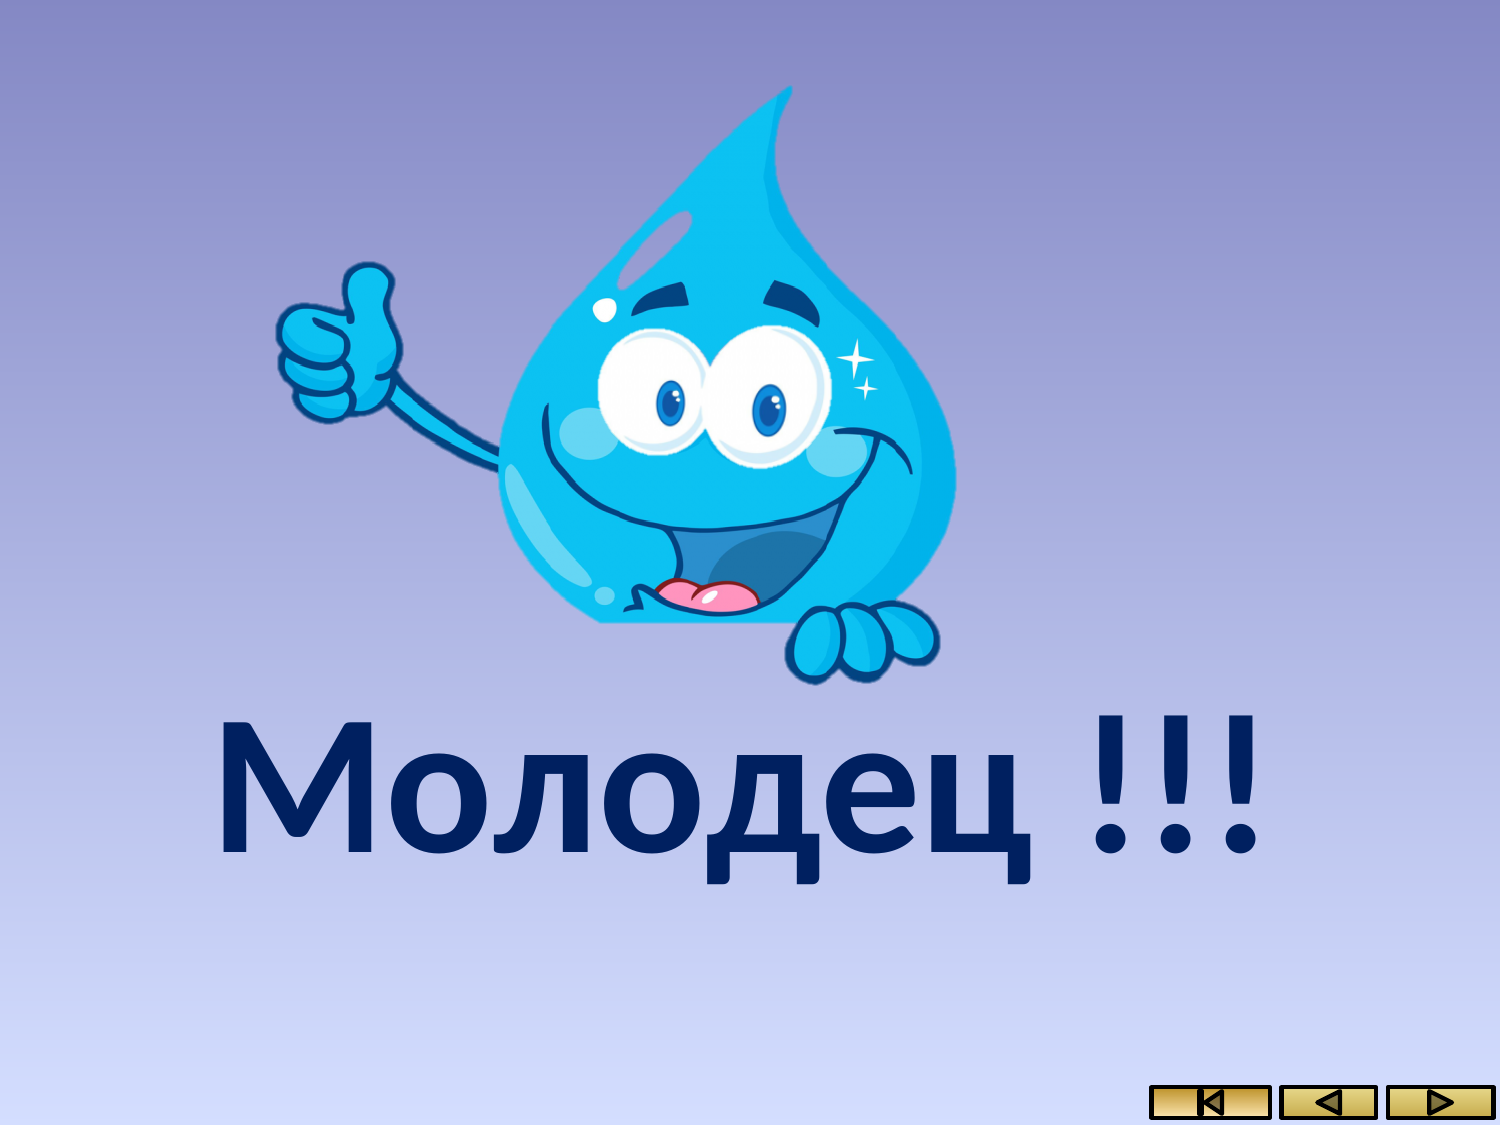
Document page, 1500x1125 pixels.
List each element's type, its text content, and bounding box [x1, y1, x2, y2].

text_box Молодец !!! [195, 645, 1290, 901]
text_box [1279, 1085, 1378, 1120]
text_box [1149, 1085, 1272, 1120]
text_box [206, 54, 1034, 717]
text_box [1386, 1085, 1496, 1120]
